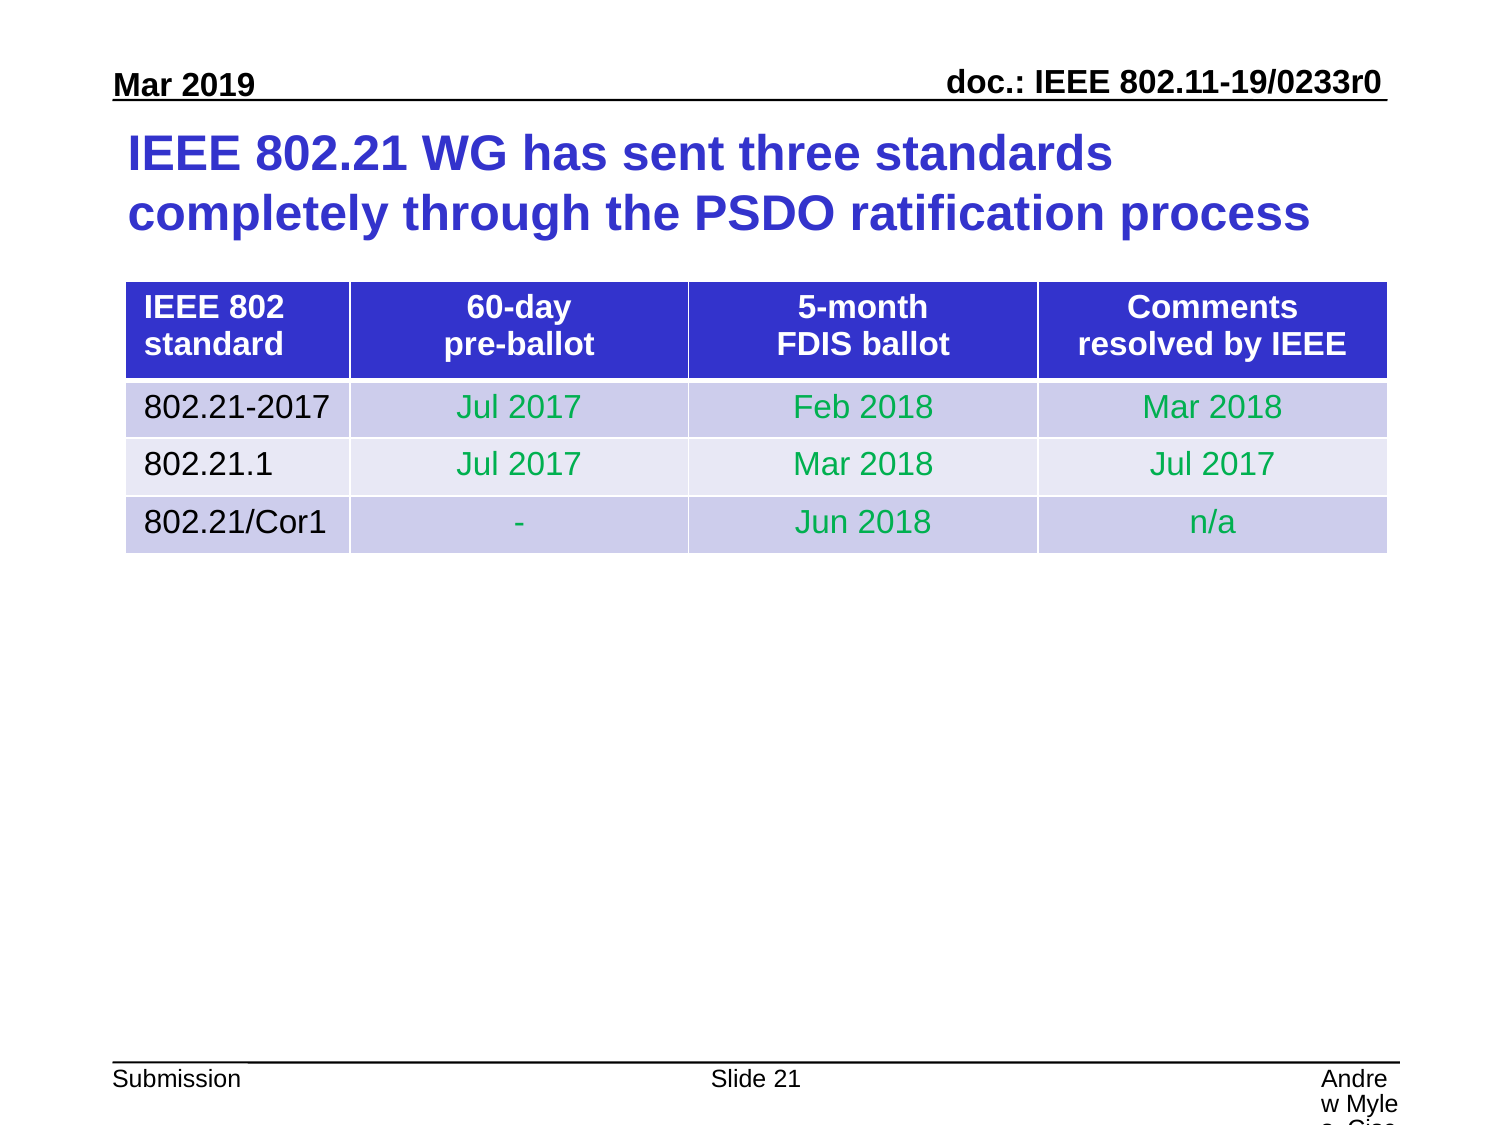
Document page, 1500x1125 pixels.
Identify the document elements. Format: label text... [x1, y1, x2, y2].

table_cell 802.21/Cor1 [126, 497, 349, 553]
table_cell Jul 2017 [351, 383, 688, 437]
table_header IEEE 802 standard [126, 282, 349, 378]
table_header 60-day pre-ballot [351, 282, 688, 378]
table_cell Mar 2018 [689, 439, 1037, 495]
table_cell Jul 2017 [351, 439, 688, 495]
table_cell 802.21-2017 [126, 383, 349, 437]
table_cell Feb 2018 [689, 383, 1037, 437]
table_cell - [351, 497, 688, 553]
slide_number Slide 21 [709, 1061, 803, 1093]
table_cell Jun 2018 [689, 497, 1037, 553]
title IEEE 802.21 WG has sent three standards completely through the PSDO ratification process [112, 112, 1388, 288]
table_header 5-month FDIS ballot [689, 282, 1037, 378]
table_cell Mar 2018 [1039, 383, 1387, 437]
table_cell Jul 2017 [1039, 439, 1387, 495]
table_cell 802.21.1 [126, 439, 349, 495]
footer Andrew Myles, Cisco [1320, 1061, 1402, 1093]
table_header Comments resolved by IEEE [1039, 282, 1387, 378]
table_cell n/a [1039, 497, 1387, 553]
